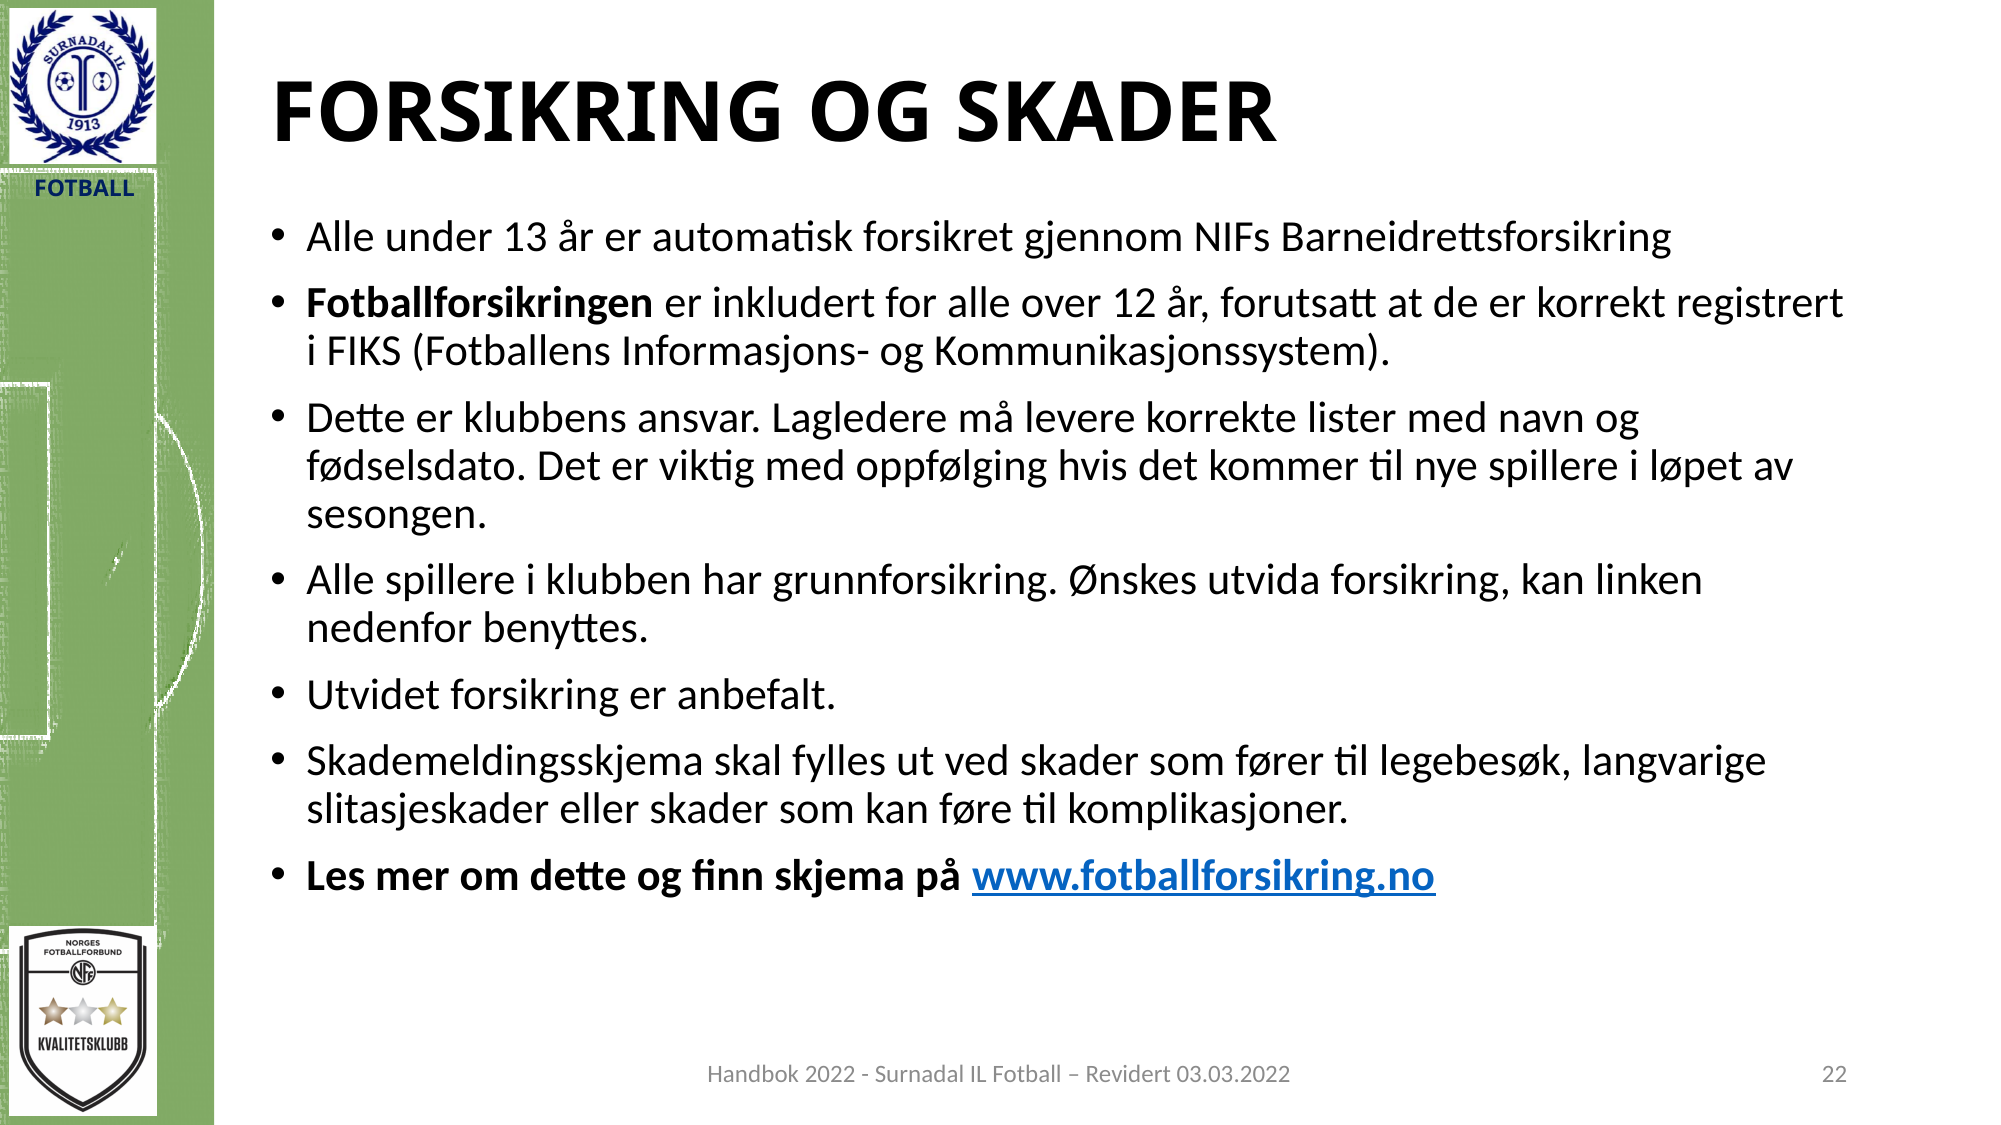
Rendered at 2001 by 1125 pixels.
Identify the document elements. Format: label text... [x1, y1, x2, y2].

list Alle under 13 år er automatisk forsikret gjennom NIFs Barneidrettsforsikring Fotballforsikringen er inkludert for alle over 12 år, forutsatt at de er korrekt registrert i FIKS (Fotballens Informasjons- og Kommunikasjonssystem). Dette er klubbens ansvar. Lagledere må levere korrekte lister med navn og fødselsdato. Det er viktig med oppfølging hvis det kommer til nye spillere i løpet av sesongen. Alle spillere i klubben har grunnforsikring. Ønskes utvida forsikring, kan linken nedenfor benyttes. Utvidet forsikring er anbefalt. Skademeldingsskjema skal fylles ut ved skader som fører til legebesøk, langvarige slitasjeskader eller skader som kan føre til komplikasjoner. Les mer om dette og finn skjema på www.fotballforsikring.no [255, 205, 1863, 1027]
slide_number 22 [1412, 1042, 1863, 1103]
footer Handbok 2022 - Surnadal IL Fotball – Revidert 03.03.2022 [662, 1042, 1338, 1103]
title FORSIKRING OG SKADER [255, 51, 1863, 178]
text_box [0, 0, 215, 1125]
